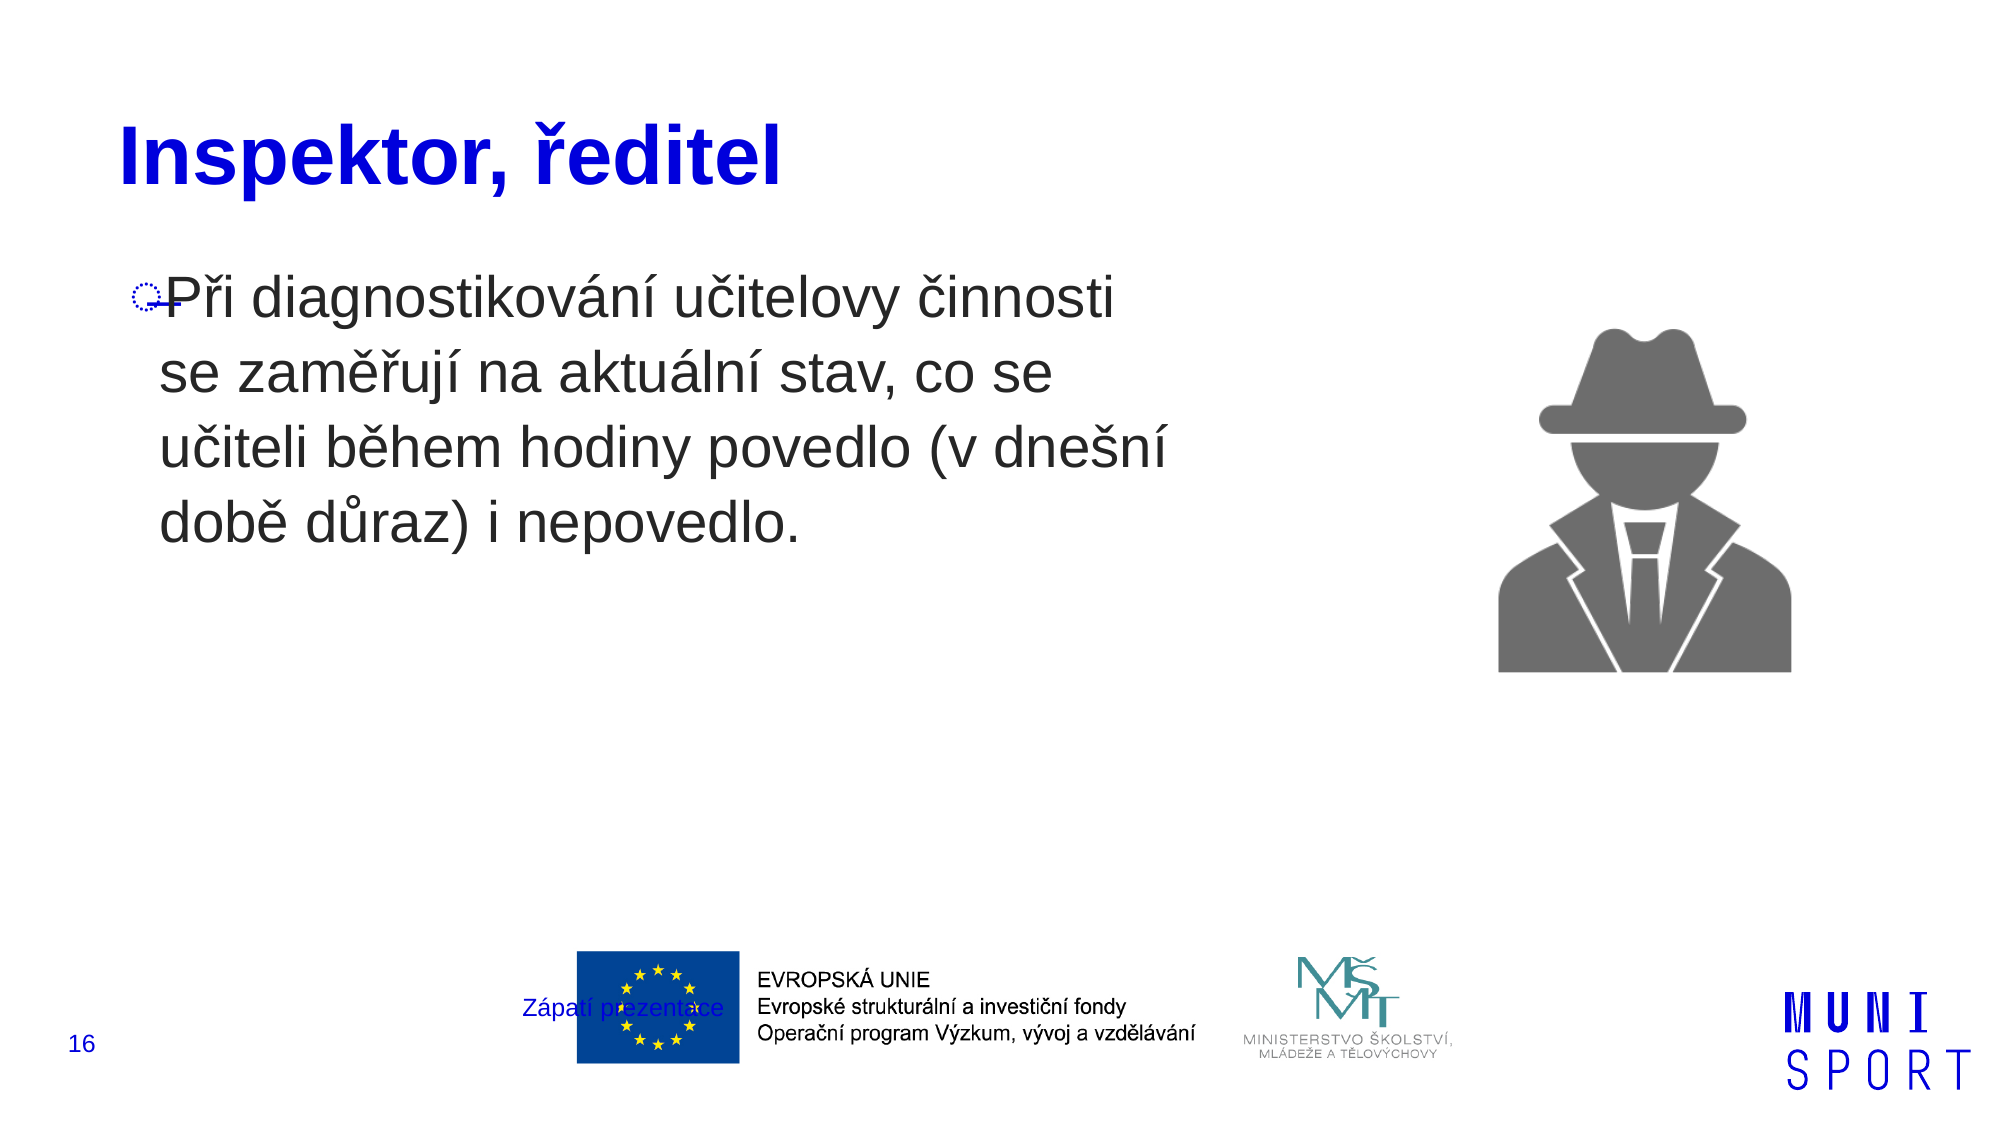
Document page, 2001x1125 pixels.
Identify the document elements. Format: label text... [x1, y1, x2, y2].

title Inspektor, ředitel [118, 118, 1883, 193]
picture [1429, 301, 1861, 733]
list Při diagnostikování učitelovy činnosti se zaměřují na aktuální stav, co se učiteli během hodiny povedlo (v dnešní době důraz) i nepovedlo. [118, 254, 1193, 875]
footer Zápatí prezentace [522, 895, 1506, 1119]
slide_number 16 [67, 1021, 110, 1063]
